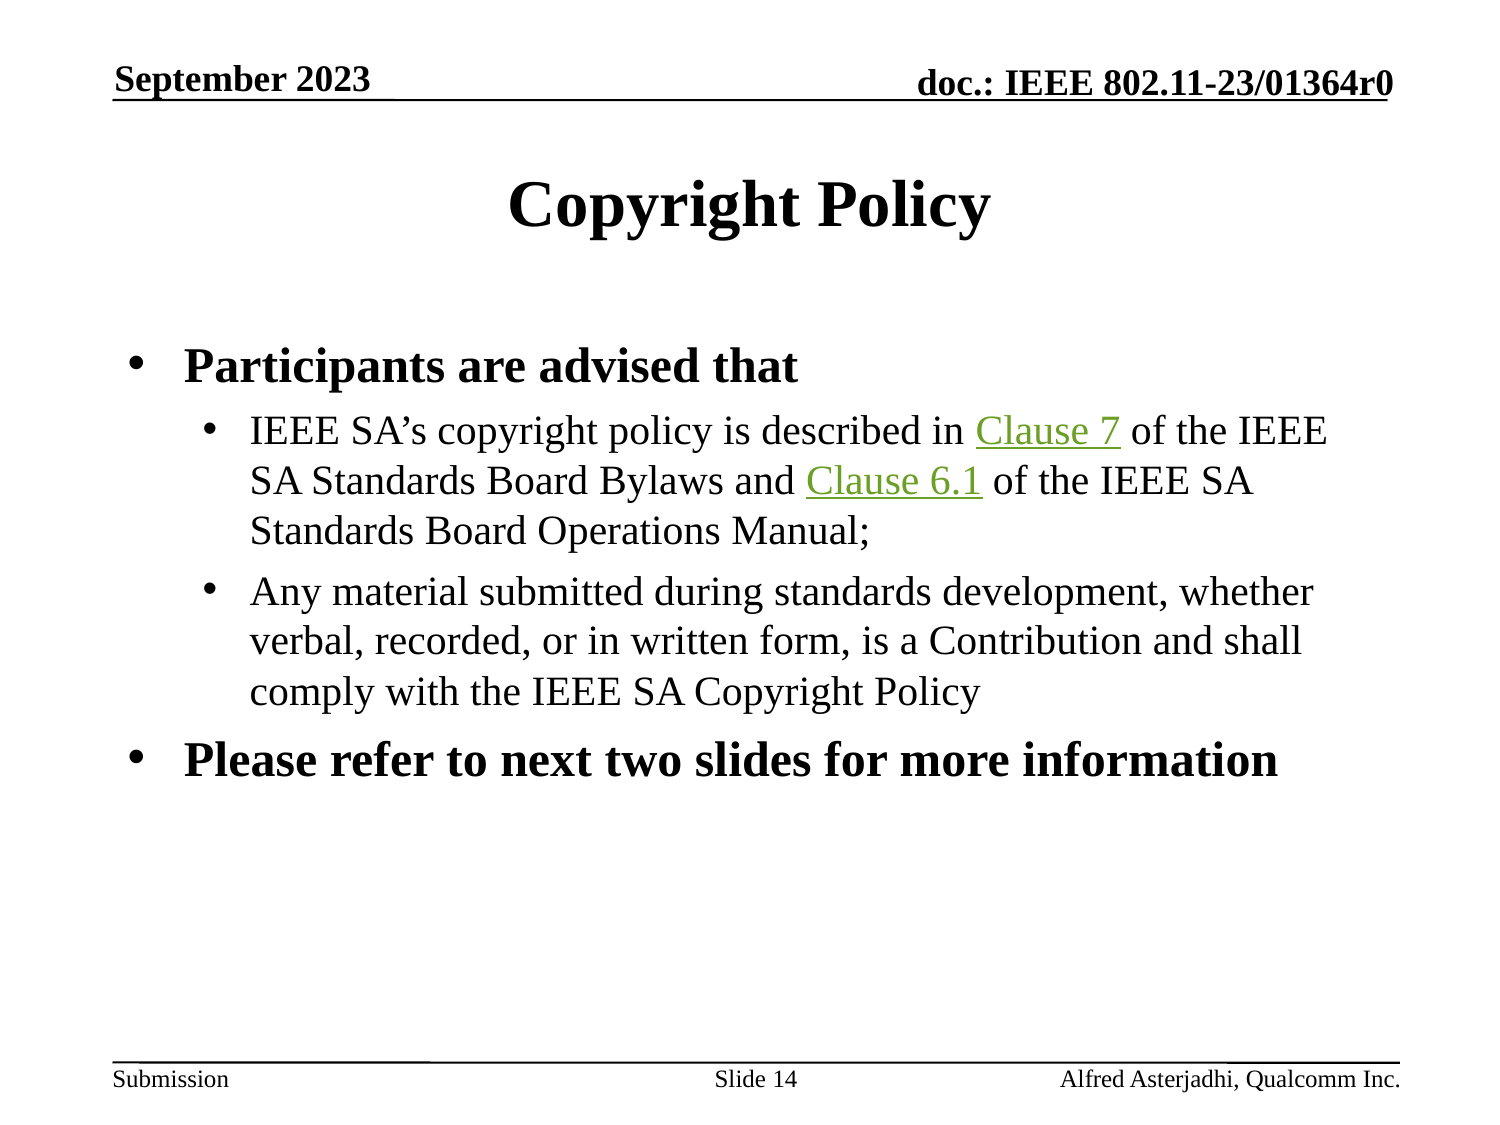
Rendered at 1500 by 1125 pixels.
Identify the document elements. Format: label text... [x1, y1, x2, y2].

slide_number Slide 14 [712, 1061, 800, 1123]
title Copyright Policy [112, 112, 1388, 288]
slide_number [114, 54, 423, 100]
list Participants are advised that IEEE SA’s copyright policy is described in Clause 7 of the IEEE SA Standards Board Bylaws and Clause 6.1 of the IEEE SA Standards Board Operations Manual; Any material submitted during standards development, whether verbal, recorded, or in written form, is a Contribution and shall comply with the IEEE SA Copyright Policy Please refer to next two slides for more information [112, 324, 1388, 1000]
footer Alfred Asterjadhi, Qualcomm Inc. [878, 1061, 1402, 1093]
